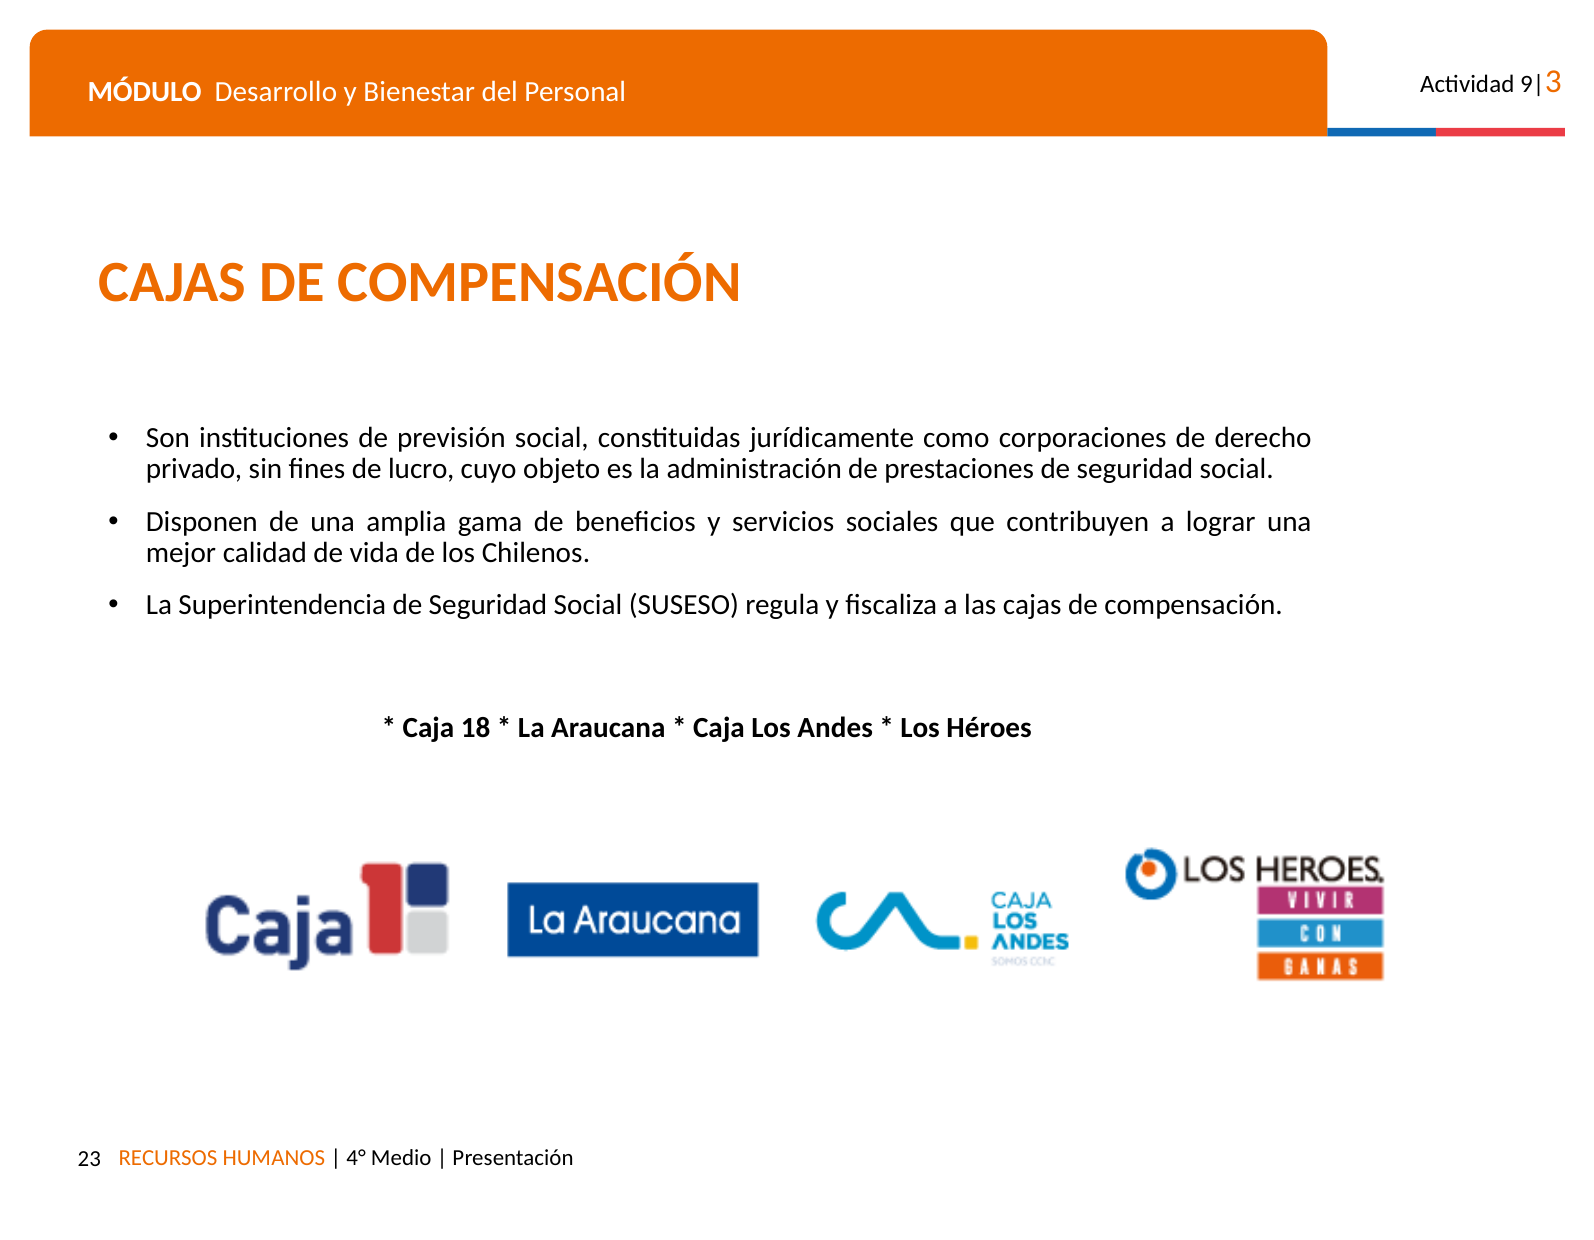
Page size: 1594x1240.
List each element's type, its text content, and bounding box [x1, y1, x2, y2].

slide_number 23 [60, 1128, 117, 1240]
picture [197, 836, 476, 986]
text_box CAJAS DE COMPENSACIÓN [83, 228, 792, 329]
text_box Son instituciones de previsión social, constituidas jurídicamente como corporaciones de derecho privado, sin fines de lucro, cuyo objeto es la administración de prestaciones de seguridad social. Disponen de una amplia gama de beneficios y servicios sociales que contribuyen a lograr una mejor calidad de vida de los Chilenos. La Superintendencia de Seguridad Social (SUSESO) regula y fiscaliza a las cajas de compensación. * Caja 18 * La Araucana * Caja Los Andes * Los Héroes [100, 414, 1321, 751]
picture [795, 869, 1076, 977]
picture [496, 866, 776, 976]
picture [1118, 846, 1397, 1000]
